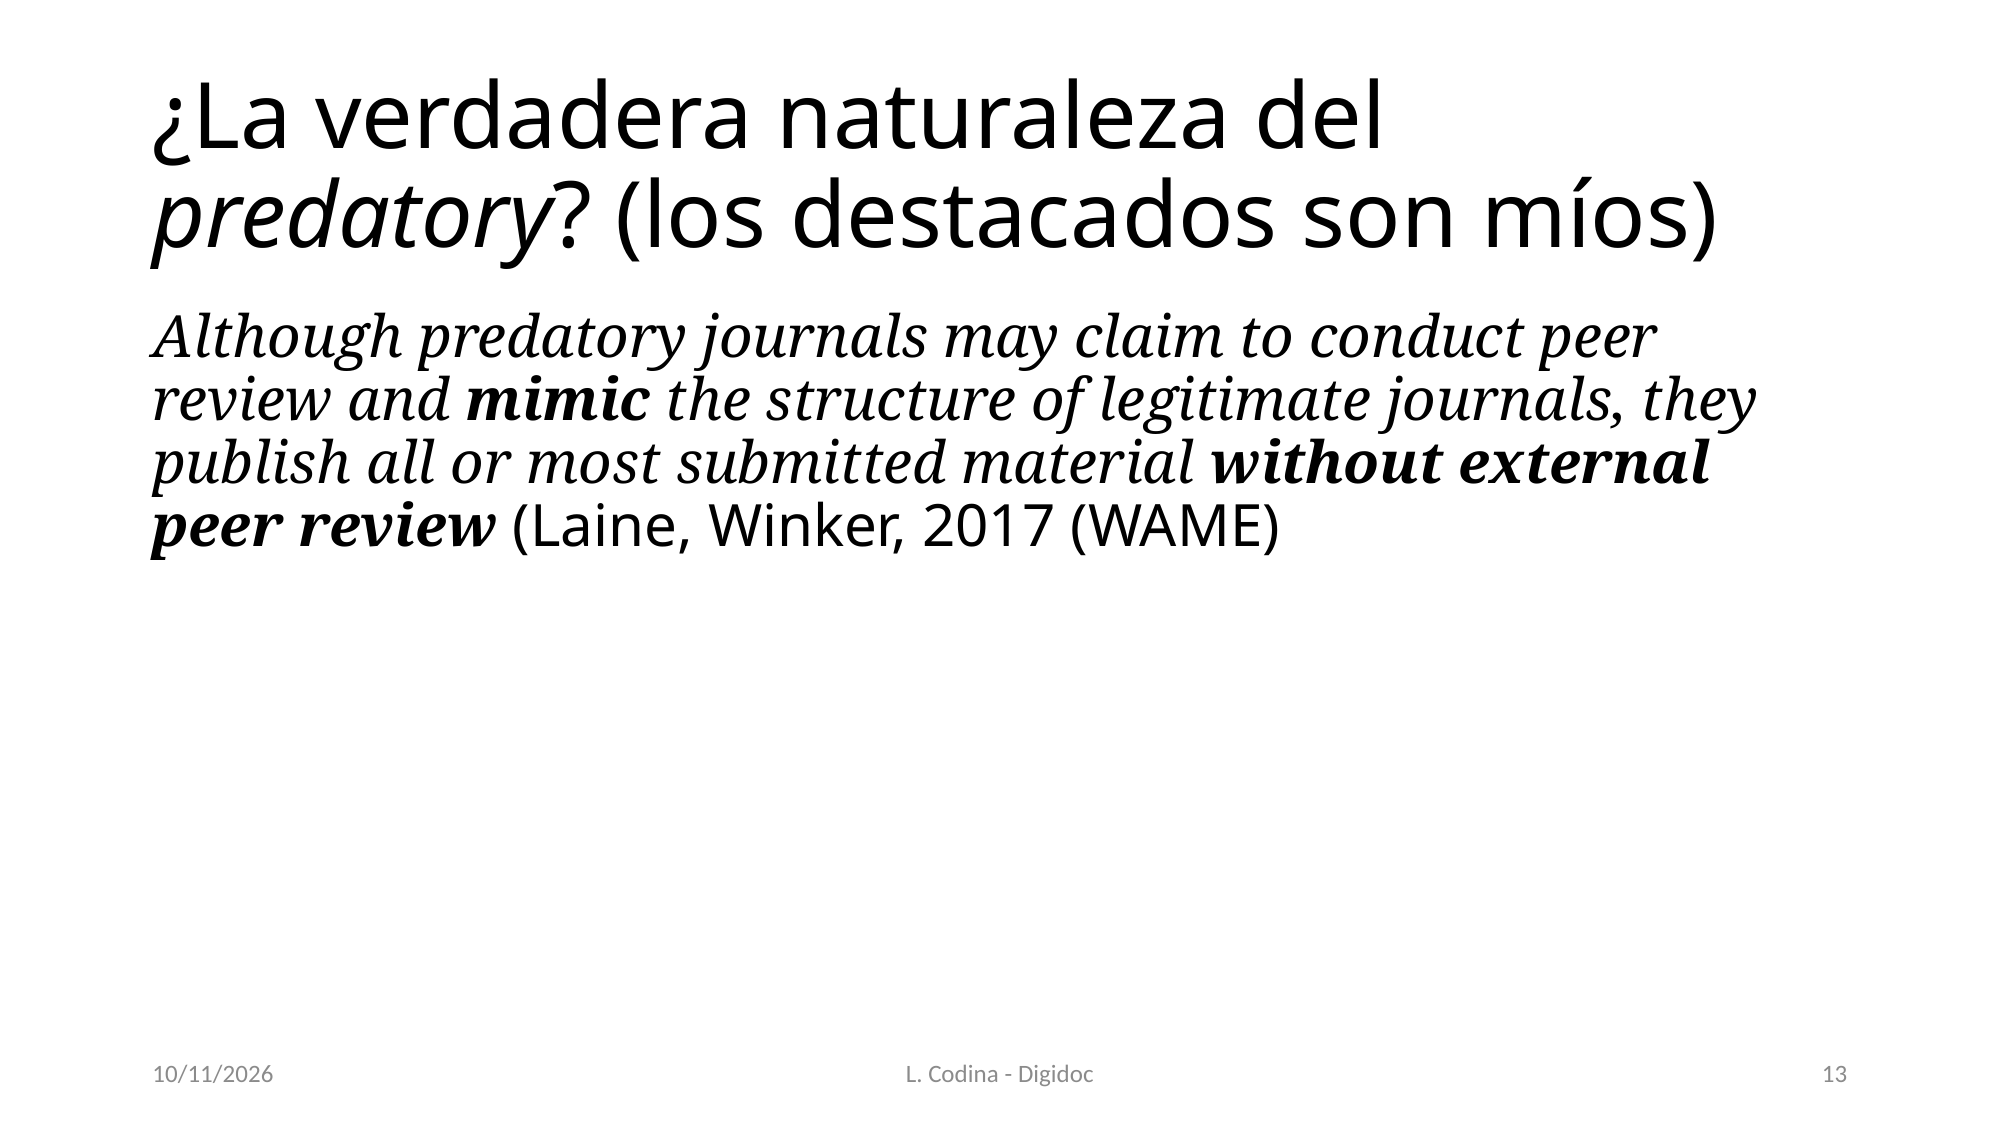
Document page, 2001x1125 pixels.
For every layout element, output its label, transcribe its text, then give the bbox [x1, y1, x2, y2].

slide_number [137, 1042, 588, 1103]
footer L. Codina - Digidoc [662, 1042, 1338, 1103]
title ¿La verdadera naturaleza del predatory? (los destacados son míos) [137, 59, 1863, 278]
list Although predatory journals may claim to conduct peer review and mimic the structure of legitimate journals, they publish all or most submitted material without external peer review (Laine, Winker, 2017 (WAME) [137, 299, 1863, 1014]
slide_number 13 [1412, 1042, 1863, 1103]
